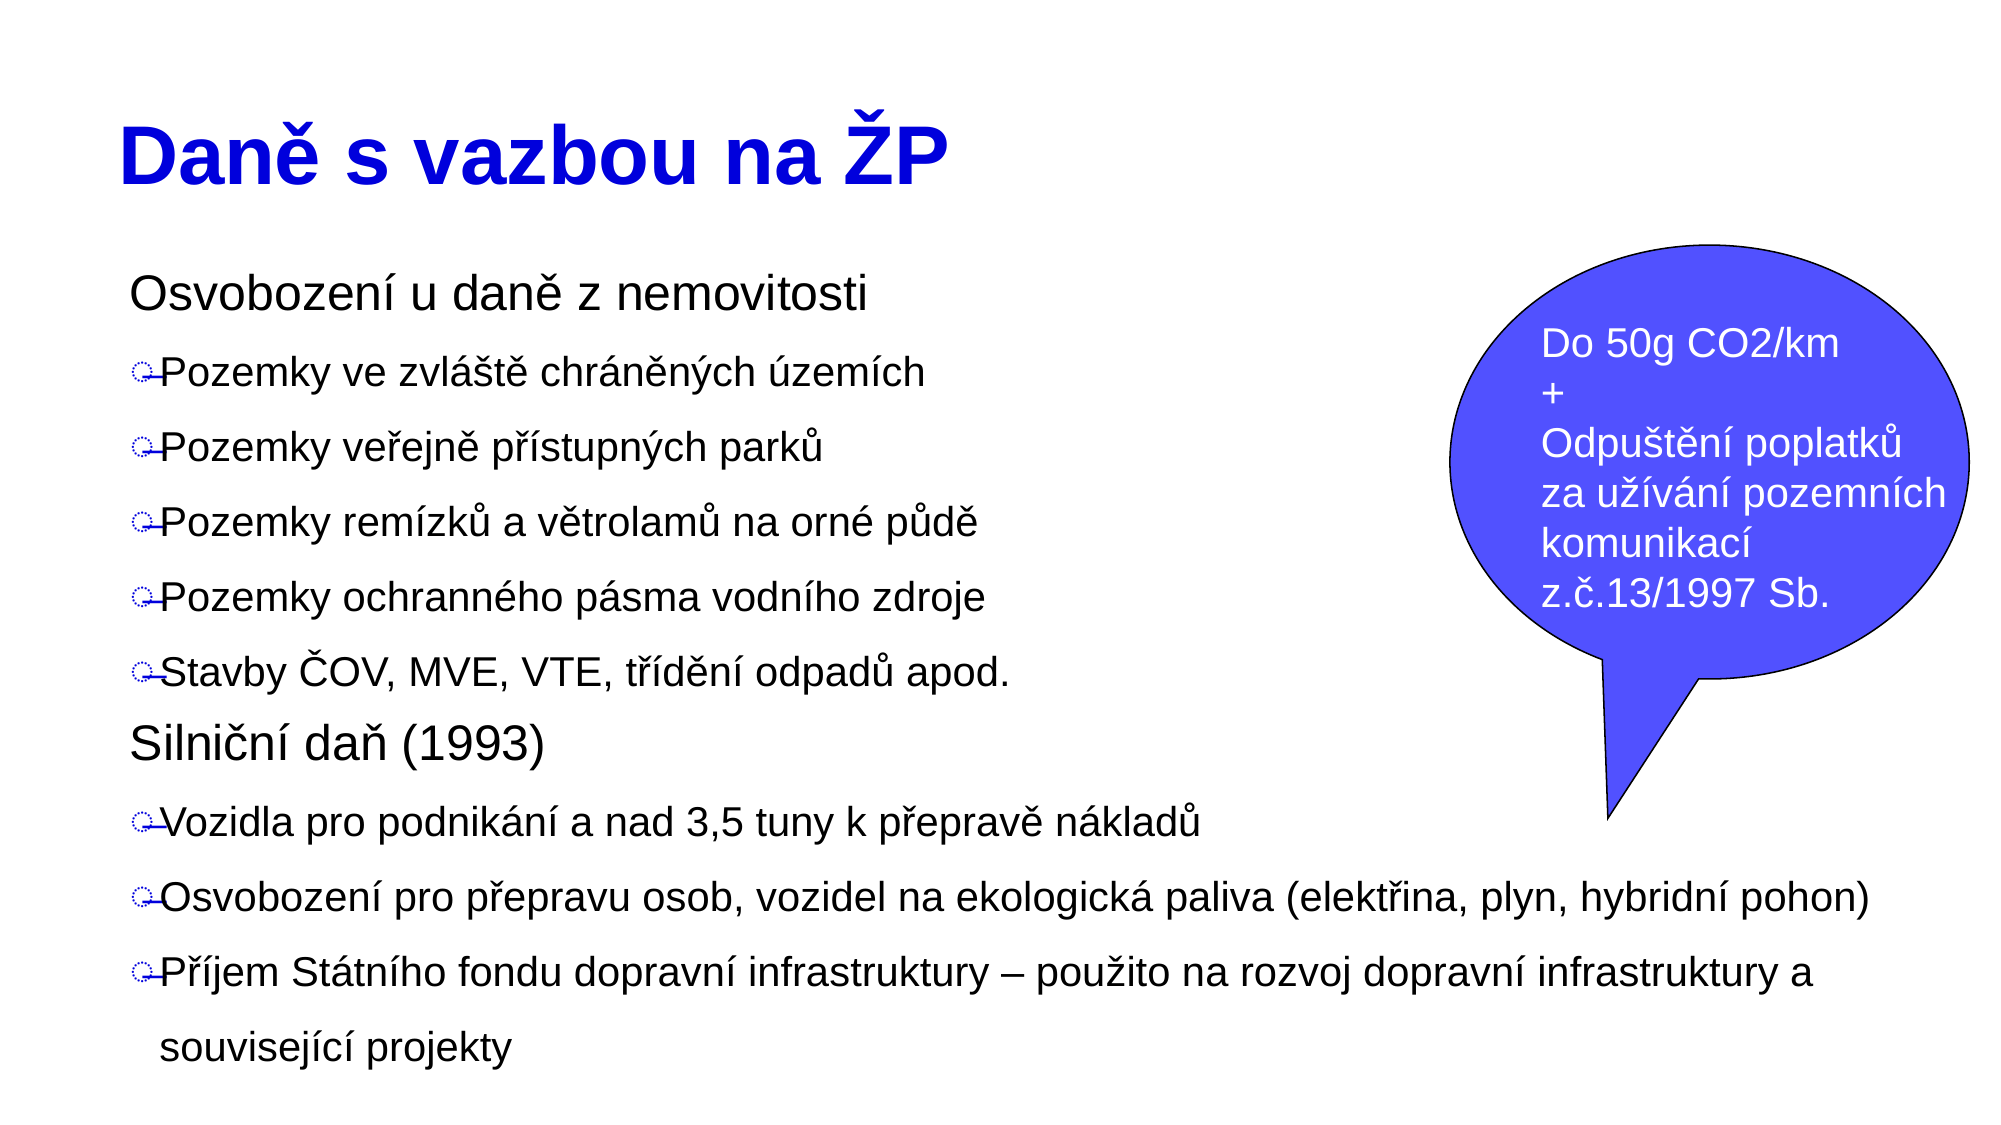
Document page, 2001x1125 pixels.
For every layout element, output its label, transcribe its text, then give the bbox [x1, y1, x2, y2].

list Osvobození u daně z nemovitosti Pozemky ve zvláště chráněných územích Pozemky veřejně přístupných parků Pozemky remízků a větrolamů na orné půdě Pozemky ochranného pásma vodního zdroje Stavby ČOV, MVE, VTE, třídění odpadů apod. Silniční daň (1993) Vozidla pro podnikání a nad 3,5 tuny k přepravě nákladů Osvobození pro přepravu osob, vozidel na ekologická paliva (elektřina, plyn, hybridní pohon) Příjem Státního fondu dopravní infrastruktury – použito na rozvoj dopravní infrastruktury a související projekty [118, 245, 1883, 1099]
title Daně s vazbou na ŽP [118, 118, 1883, 193]
text_box Do 50g CO2/km + Odpuštění poplatků za užívání pozemních komunikací z.č.13/1997 Sb. [1449, 245, 1970, 819]
